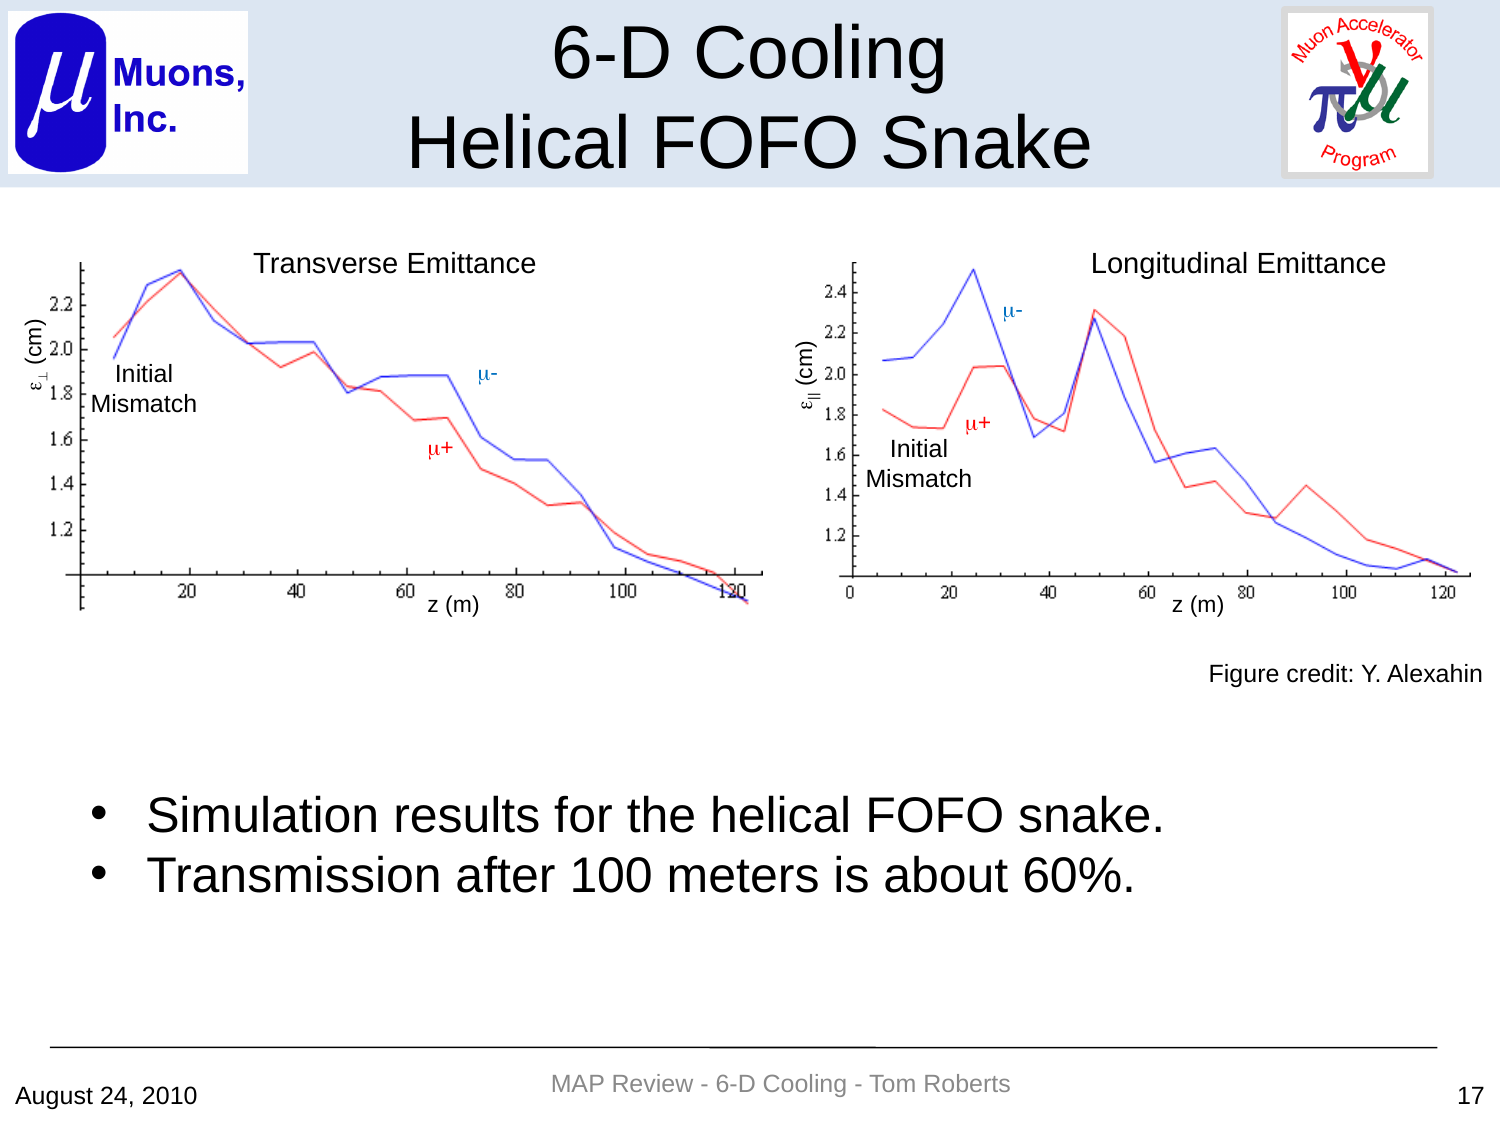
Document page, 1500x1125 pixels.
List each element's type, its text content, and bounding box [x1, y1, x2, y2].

text_box || (cm) [781, 312, 819, 426]
slide_number 17 [1149, 1065, 1500, 1125]
picture [49, 262, 763, 615]
picture [824, 262, 1471, 606]
list Simulation results for the helical FOFO snake. Transmission after 100 meters is about 60%. [74, 774, 1500, 1051]
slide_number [0, 1065, 350, 1125]
text_box  (cm) [11, 293, 44, 406]
text_box Longitudinal Emittance [1076, 237, 1403, 260]
footer MAP Review - 6-D Cooling - Tom Roberts [512, 1052, 1050, 1113]
text_box Figure credit: Y. Alexahin [1193, 650, 1499, 695]
text_box Transverse Emittance [238, 237, 553, 260]
text_box z (m) [1157, 615, 1270, 625]
title 6-D Cooling Helical FOFO Snake [74, 0, 1426, 188]
picture [8, 11, 74, 174]
